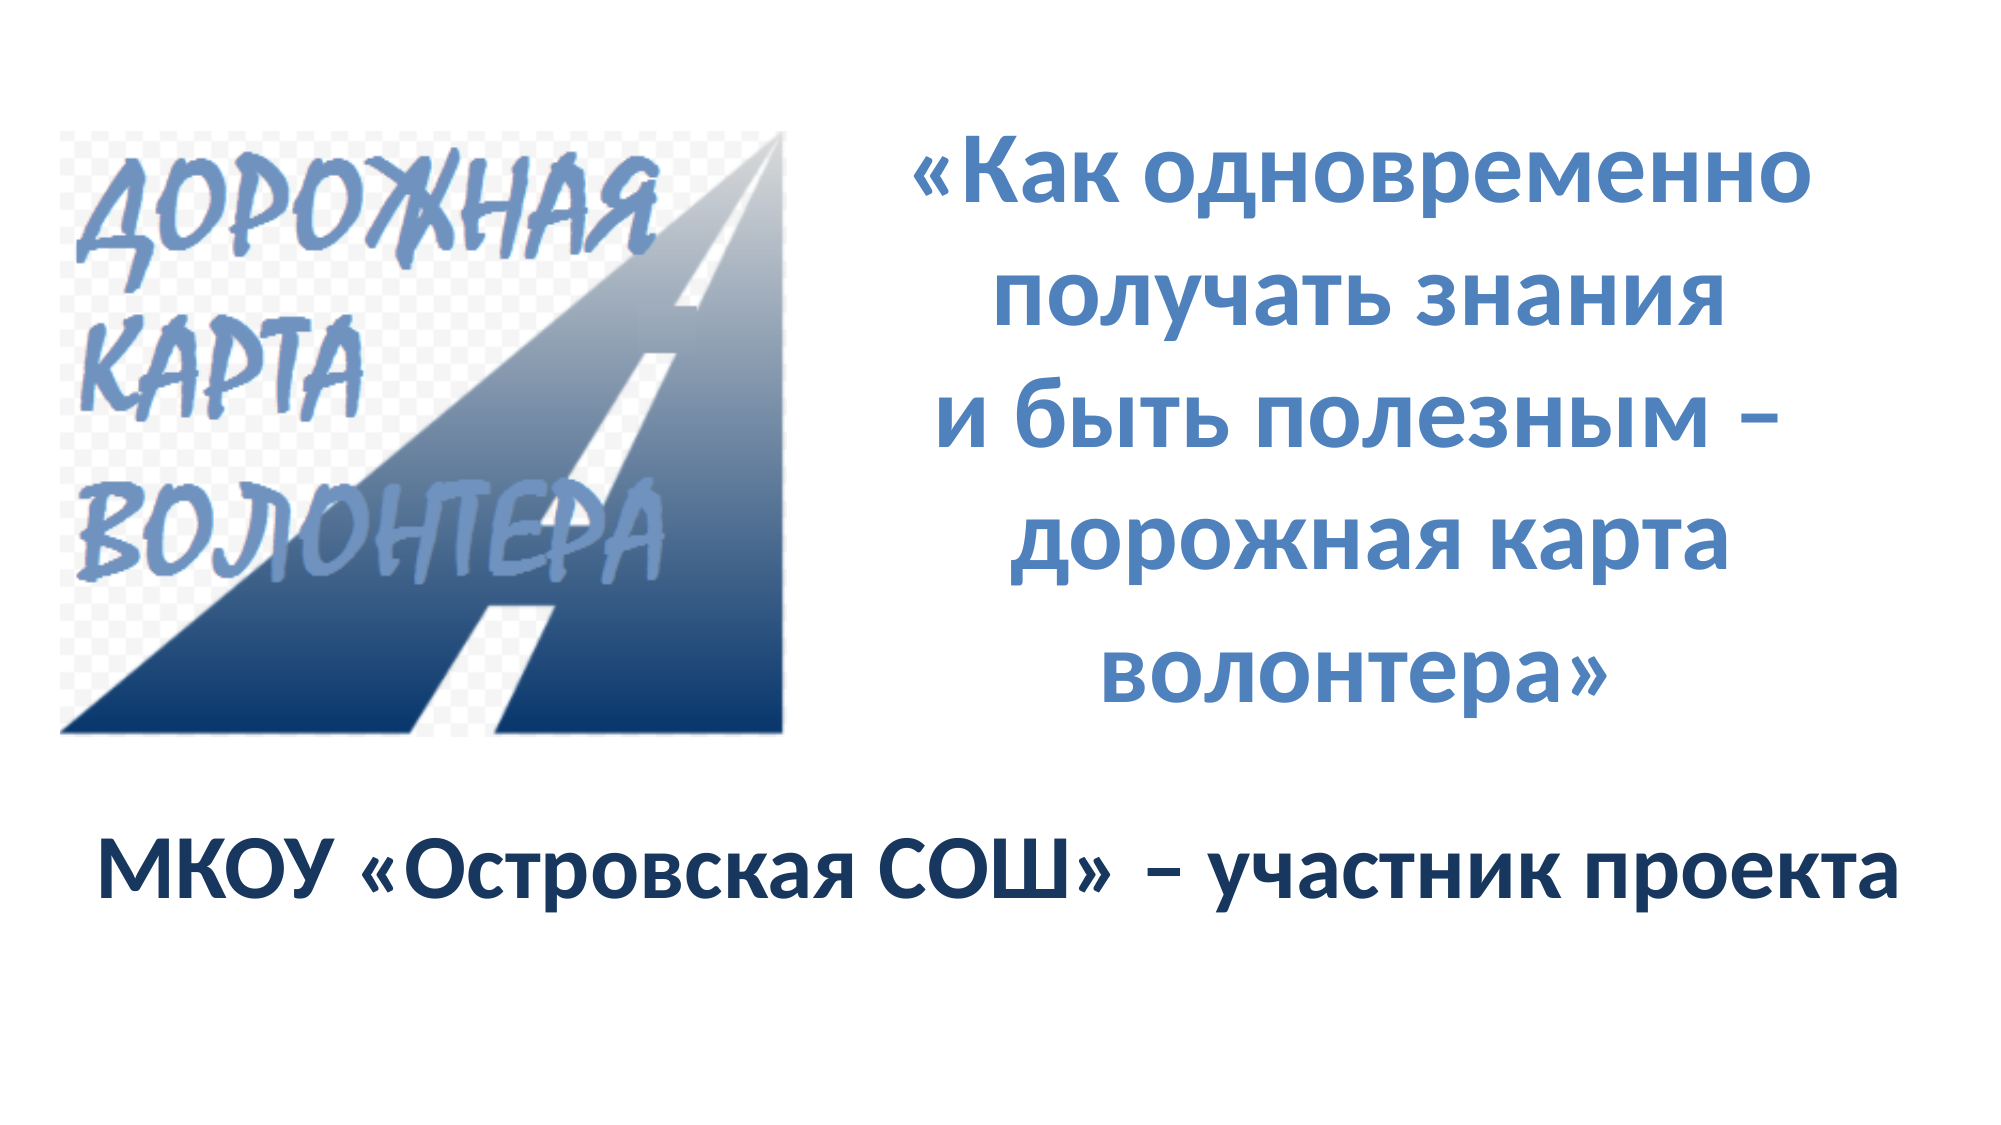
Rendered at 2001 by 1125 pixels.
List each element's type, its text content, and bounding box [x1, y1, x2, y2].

text_box МКОУ «Островская СОШ» – участник проекта [80, 799, 1931, 970]
picture [59, 131, 787, 737]
title «Как одновременно получать знания и быть полезным – дорожная карта волонтера» [782, 84, 1961, 742]
